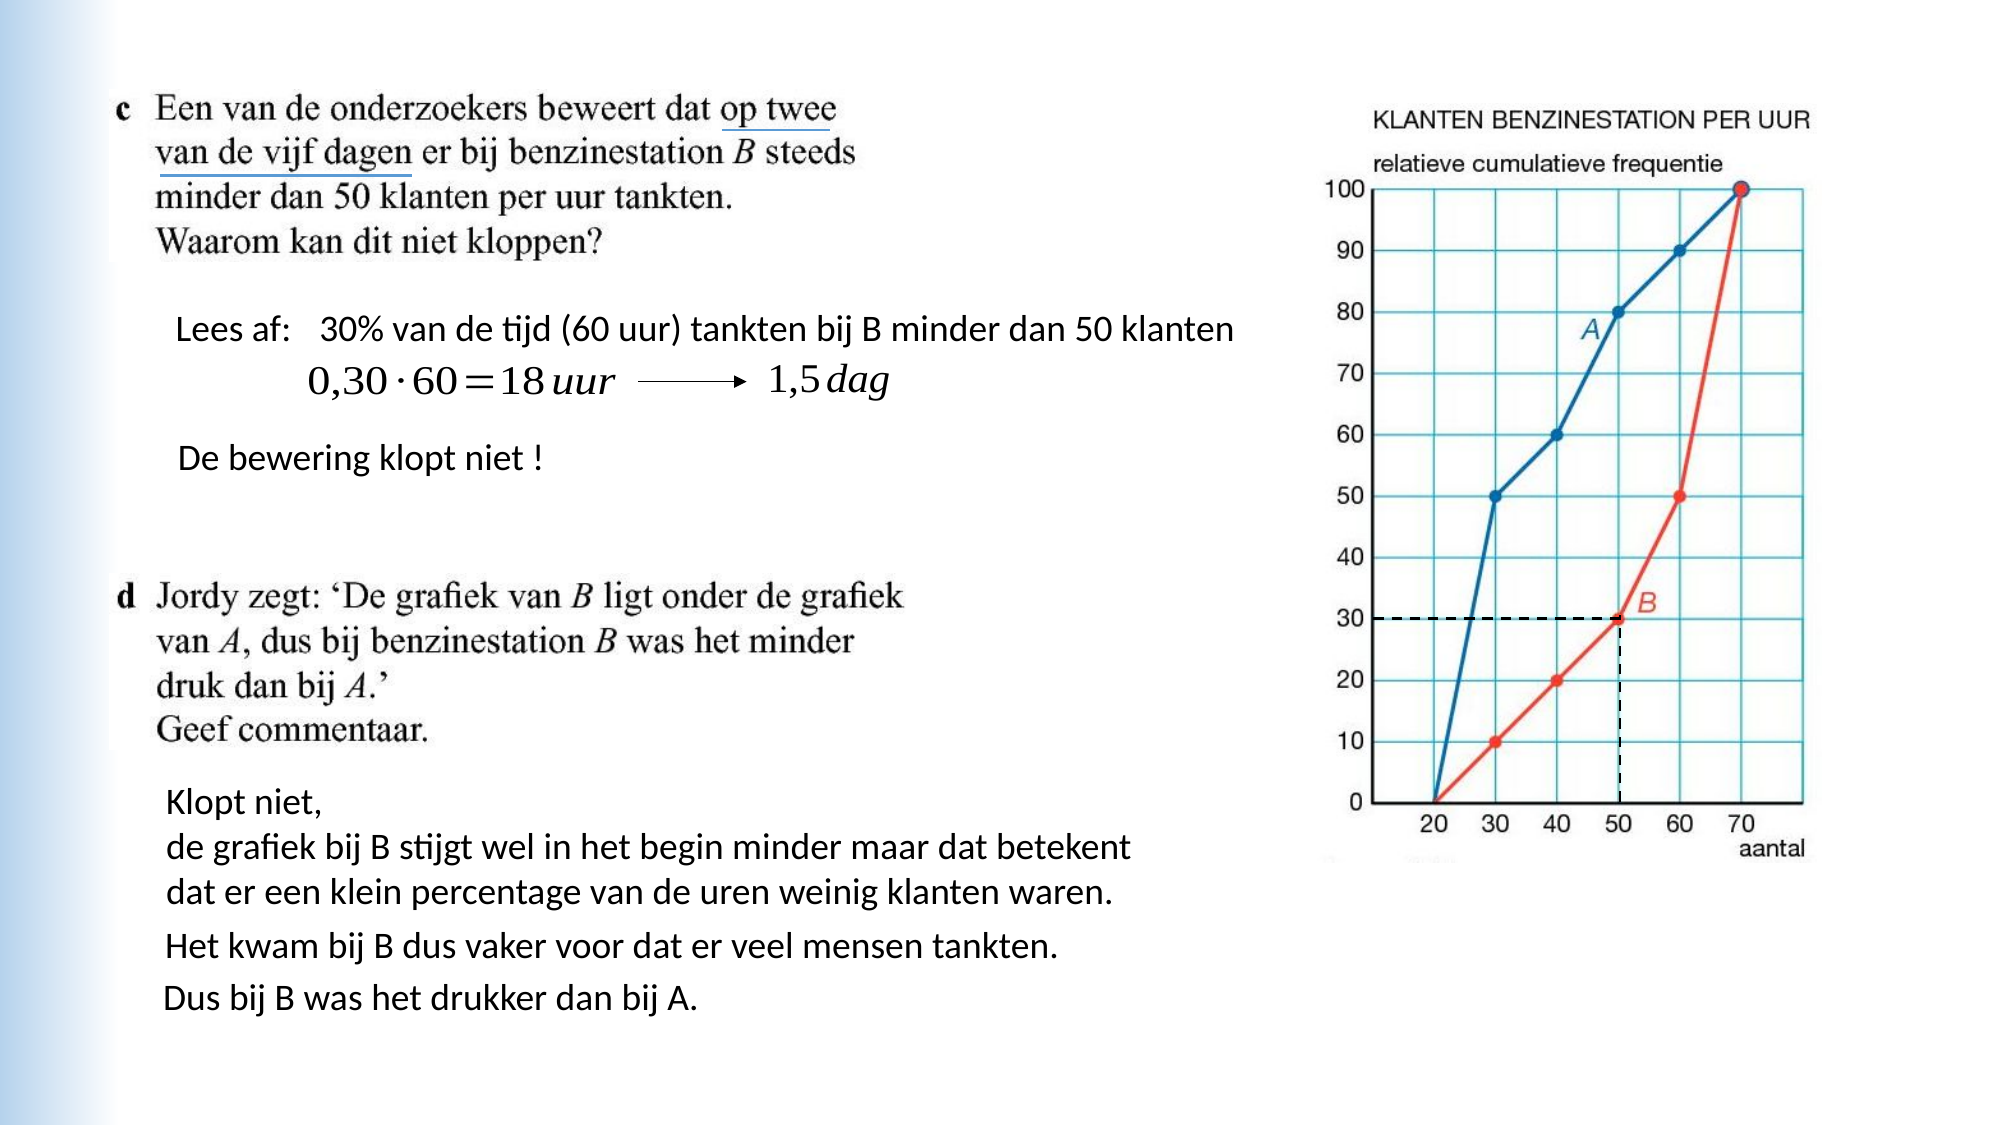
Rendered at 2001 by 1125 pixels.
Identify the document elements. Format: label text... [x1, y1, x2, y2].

text_box Dus bij B was het drukker dan bij A. [148, 965, 715, 1026]
text_box Lees af: [160, 296, 304, 357]
text_box Klopt niet, de grafiek bij B stijgt wel in het begin minder maar dat betekent dat er een klein percentage van de uren weinig klanten waren. [151, 769, 1157, 920]
picture [109, 573, 912, 750]
picture [1316, 103, 1822, 863]
picture [109, 89, 869, 262]
text_box Het kwam bij B dus vaker voor dat er veel mensen tankten. [150, 913, 1075, 974]
text_box 30% van de tijd (60 uur) tankten bij B minder dan 50 klanten [304, 296, 1251, 357]
text_box De bewering klopt niet ! [163, 425, 560, 486]
